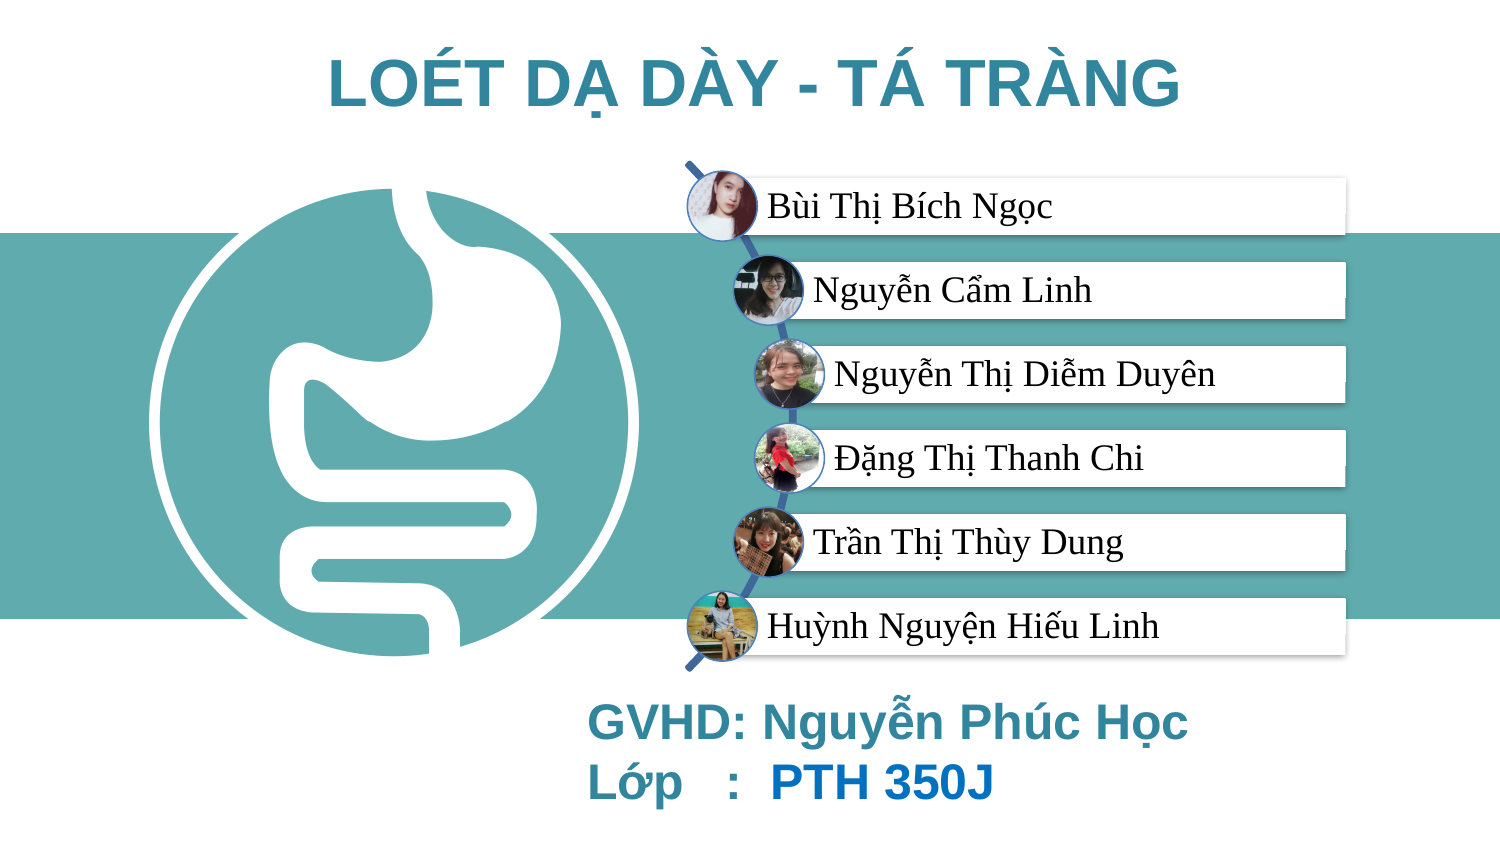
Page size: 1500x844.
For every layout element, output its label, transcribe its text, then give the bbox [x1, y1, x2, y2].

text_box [678, 149, 1353, 683]
picture [0, 0, 1500, 844]
text_box GVHD: Nguyễn Phúc Học Lớp : PTH 350J [572, 682, 1436, 844]
text_box LOÉT DẠ DÀY - TÁ TRÀNG [313, 32, 1483, 128]
